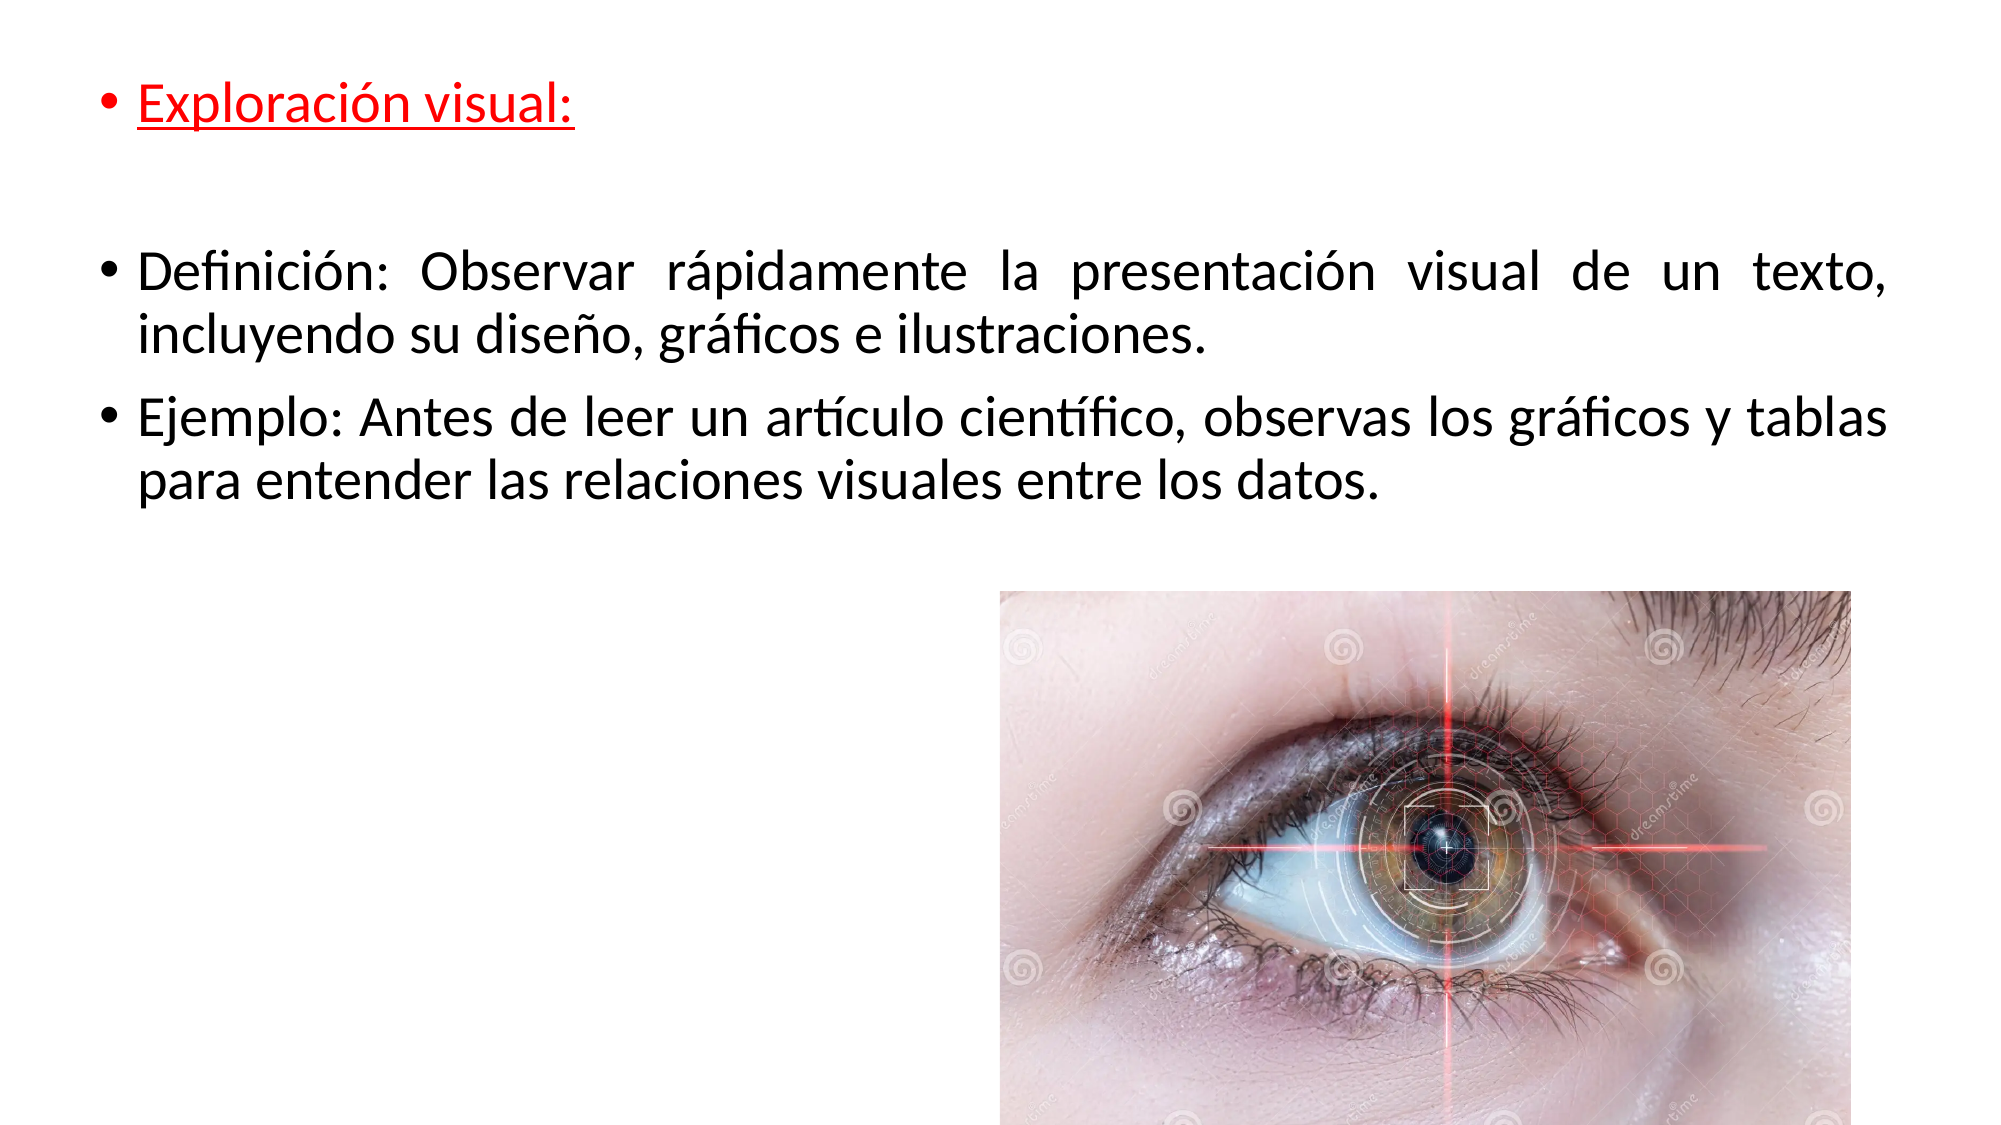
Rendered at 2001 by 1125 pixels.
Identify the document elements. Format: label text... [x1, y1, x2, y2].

picture [999, 585, 1854, 1125]
list Exploración visual: Definición: Observar rápidamente la presentación visual de un texto, incluyendo su diseño, gráficos e ilustraciones. Ejemplo: Antes de leer un artículo científico, observas los gráficos y tablas para entender las relaciones visuales entre los datos. [84, 65, 1905, 1081]
